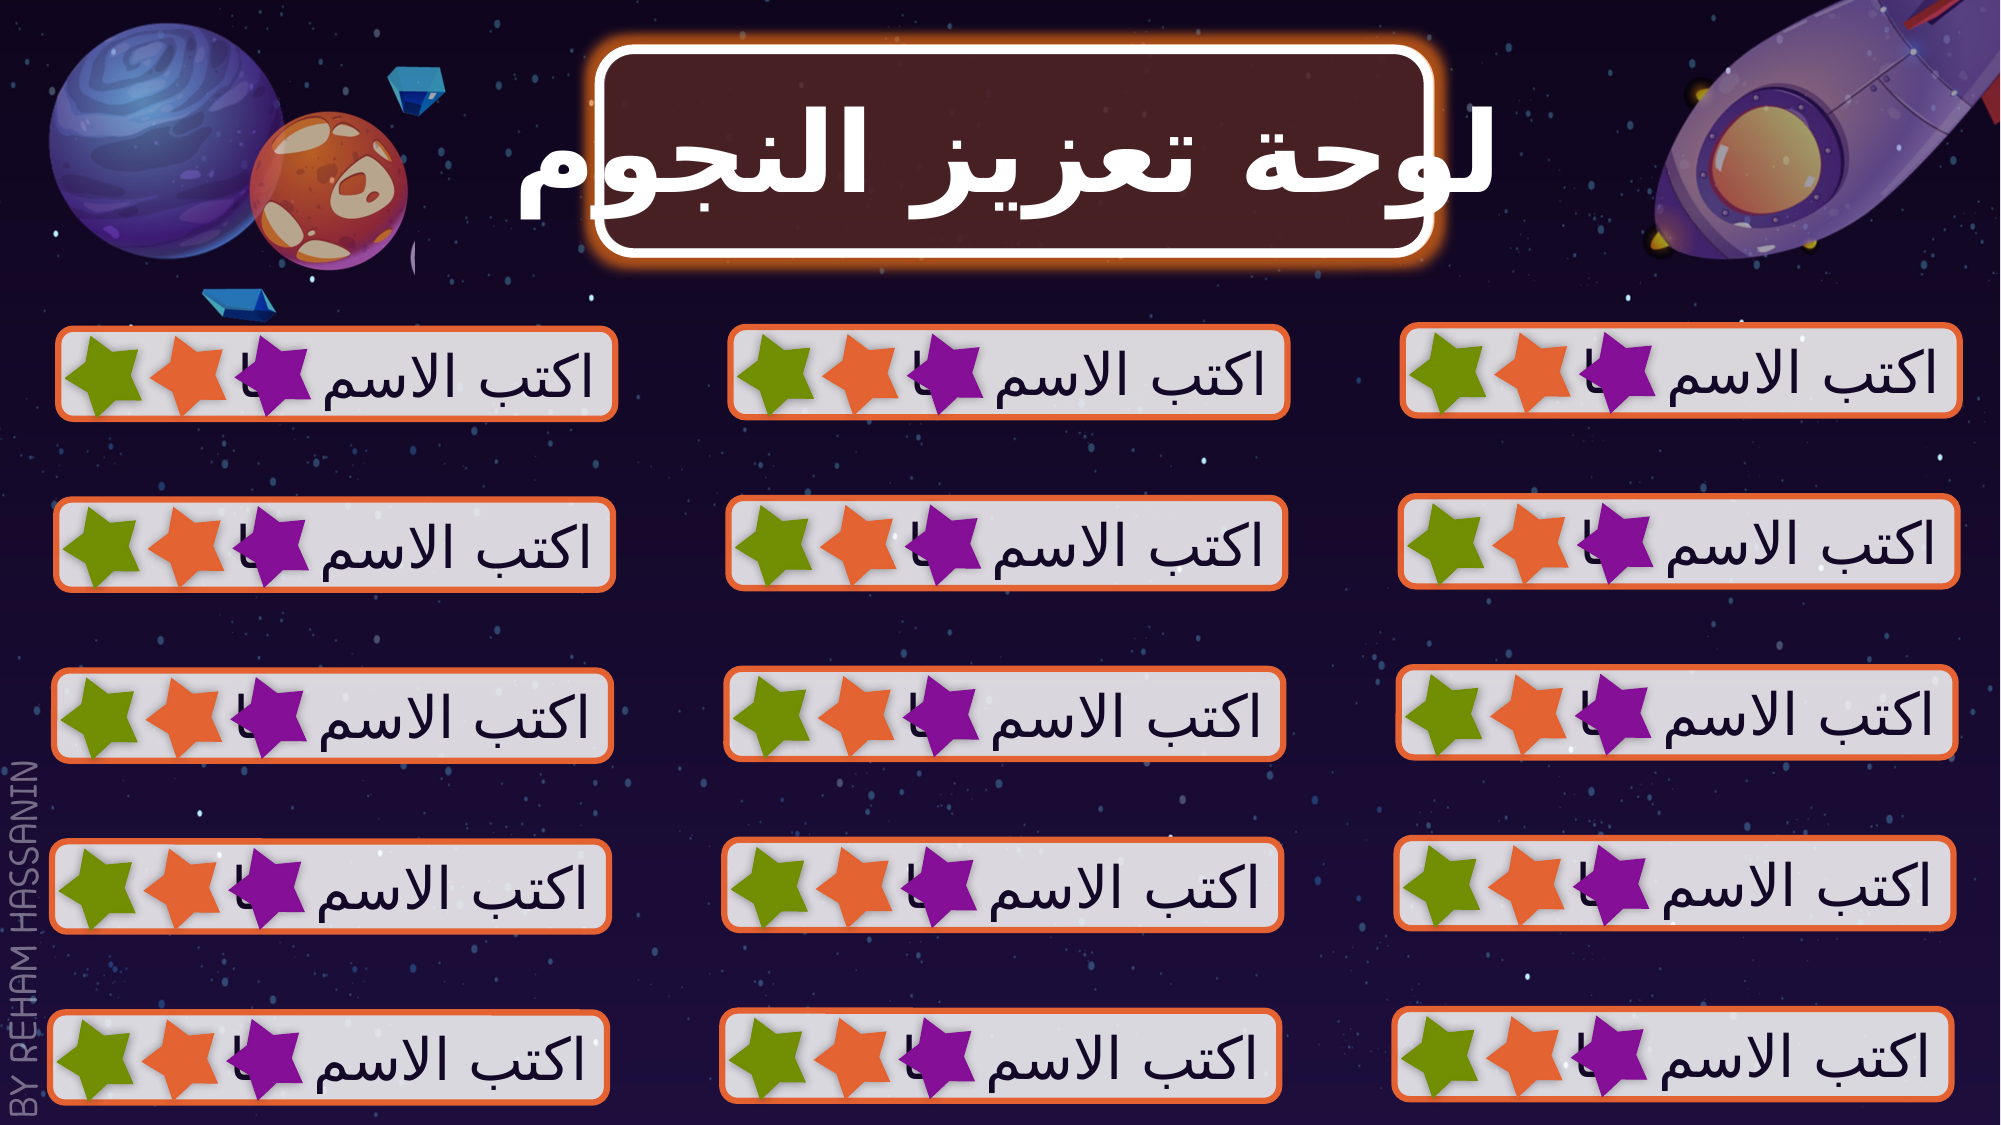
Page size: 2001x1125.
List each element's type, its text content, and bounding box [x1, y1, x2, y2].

text_box [228, 847, 305, 930]
text_box اكتب الاسم هنا [725, 667, 1285, 761]
text_box اكتب الاسم هنا [55, 498, 615, 591]
text_box [1407, 503, 1485, 586]
text_box اكتب الاسم هنا [1401, 324, 1961, 417]
text_box [1403, 845, 1480, 928]
text_box [64, 335, 142, 418]
text_box [1409, 332, 1487, 415]
text_box [600, 48, 1428, 72]
text_box [815, 846, 893, 929]
text_box [906, 333, 984, 416]
text_box [234, 335, 312, 418]
text_box [817, 675, 895, 758]
text_box اكتب الاسم هنا [53, 669, 613, 762]
text_box [147, 506, 225, 589]
text_box [232, 506, 310, 589]
text_box [1492, 503, 1569, 586]
text_box [230, 677, 308, 760]
text_box [226, 1018, 303, 1101]
text_box [1576, 502, 1654, 585]
text_box [898, 1017, 976, 1100]
text_box [56, 1019, 134, 1102]
text_box [730, 846, 808, 929]
text_box [1485, 1016, 1563, 1099]
text_box [821, 334, 899, 417]
text_box [143, 848, 221, 931]
text_box اكتب الاسم هنا [1399, 495, 1959, 588]
text_box اكتب الاسم هنا [729, 325, 1289, 419]
text_box [598, 223, 1430, 255]
text_box [141, 1019, 219, 1102]
text_box [1570, 1015, 1648, 1098]
text_box [1574, 673, 1652, 756]
text_box اكتب الاسم هنا [1393, 1007, 1953, 1101]
text_box لوحة تعزيز النجوم [498, 72, 1518, 223]
text_box [1578, 331, 1656, 414]
text_box [904, 504, 982, 587]
text_box اكتب الاسم هنا [723, 838, 1283, 931]
text_box [737, 334, 814, 417]
text_box [1487, 845, 1565, 928]
text_box [735, 504, 812, 587]
text_box [1572, 844, 1650, 927]
text_box [819, 504, 897, 587]
text_box [728, 1017, 806, 1100]
text_box اكتب الاسم هنا [48, 1011, 609, 1104]
text_box [1494, 332, 1571, 415]
text_box [1401, 1016, 1478, 1099]
text_box اكتب الاسم هنا [57, 327, 617, 420]
text_box [732, 675, 810, 758]
text_box اكتب الاسم هنا [50, 840, 611, 933]
text_box اكتب الاسم هنا [727, 496, 1287, 590]
text_box [149, 335, 227, 418]
text_box [1489, 674, 1567, 757]
text_box [60, 677, 138, 760]
picture [0, 0, 2001, 1125]
text_box [902, 675, 980, 758]
text_box [813, 1017, 891, 1100]
text_box [145, 677, 223, 760]
text_box اكتب الاسم هنا [721, 1009, 1281, 1102]
text_box [900, 846, 978, 929]
text_box اكتب الاسم هنا [1395, 837, 1955, 930]
text_box اكتب الاسم هنا [1397, 666, 1957, 759]
text_box [1405, 674, 1482, 757]
text_box [58, 848, 136, 931]
text_box [62, 506, 140, 589]
